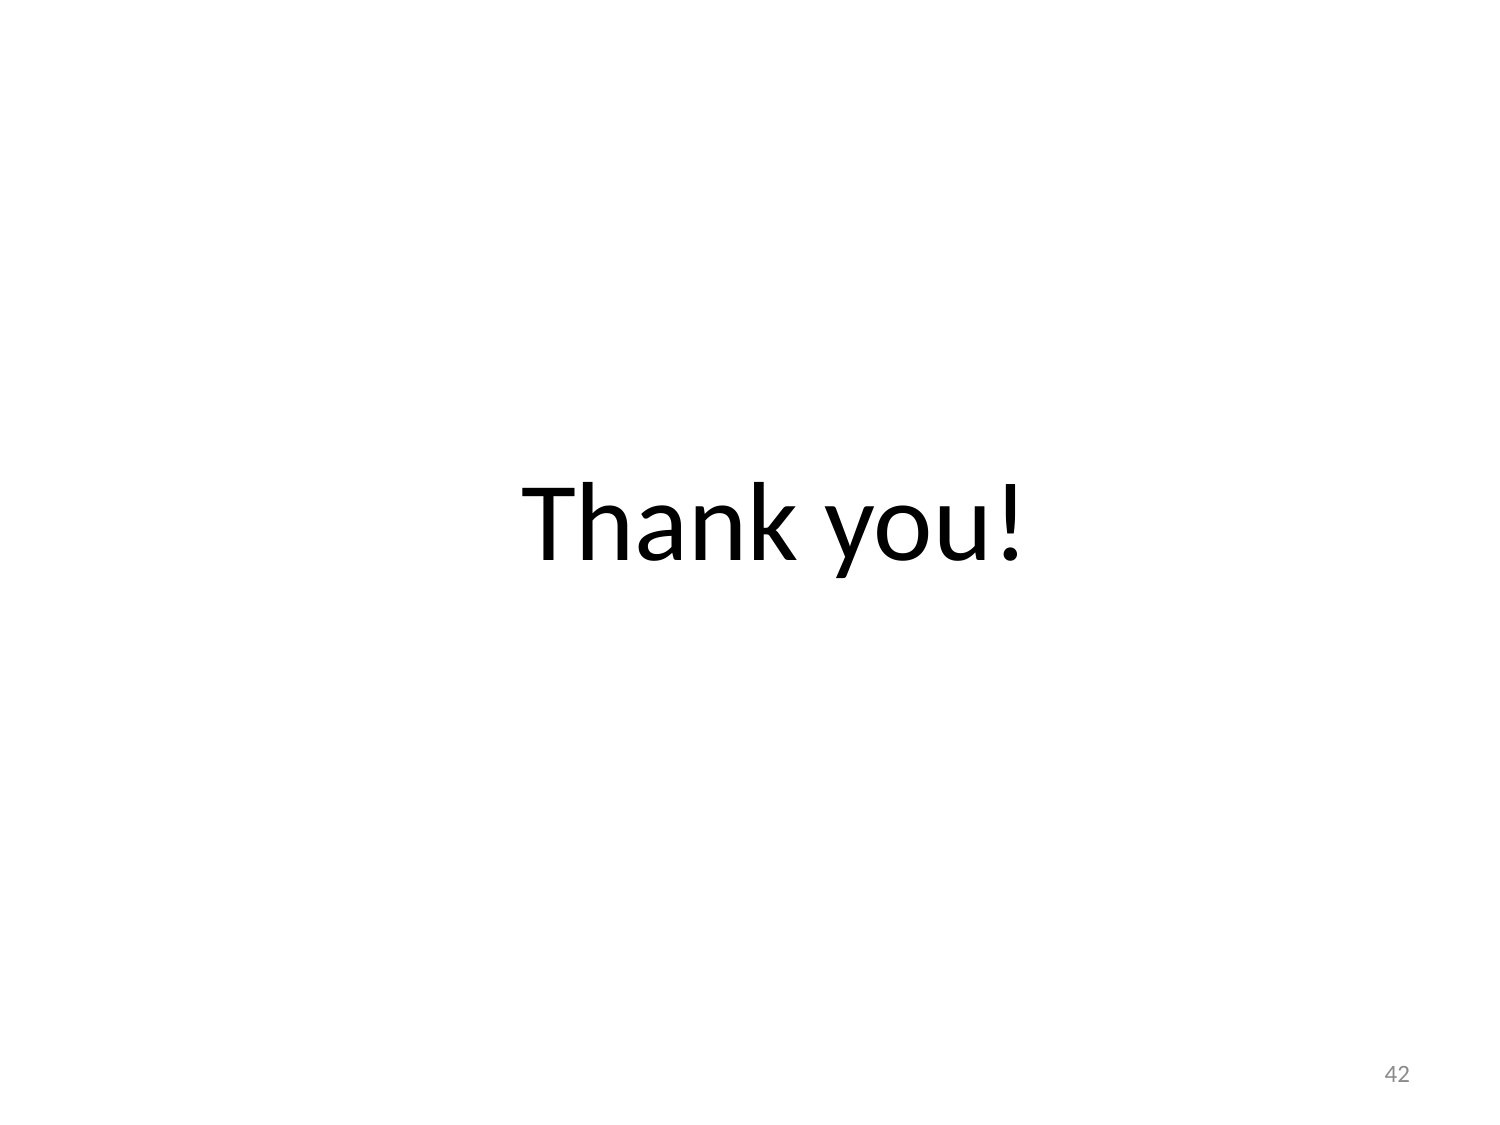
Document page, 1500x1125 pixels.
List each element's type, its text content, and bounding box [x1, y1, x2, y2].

list Thank you! [506, 440, 1065, 715]
slide_number 42 [1074, 1042, 1425, 1103]
